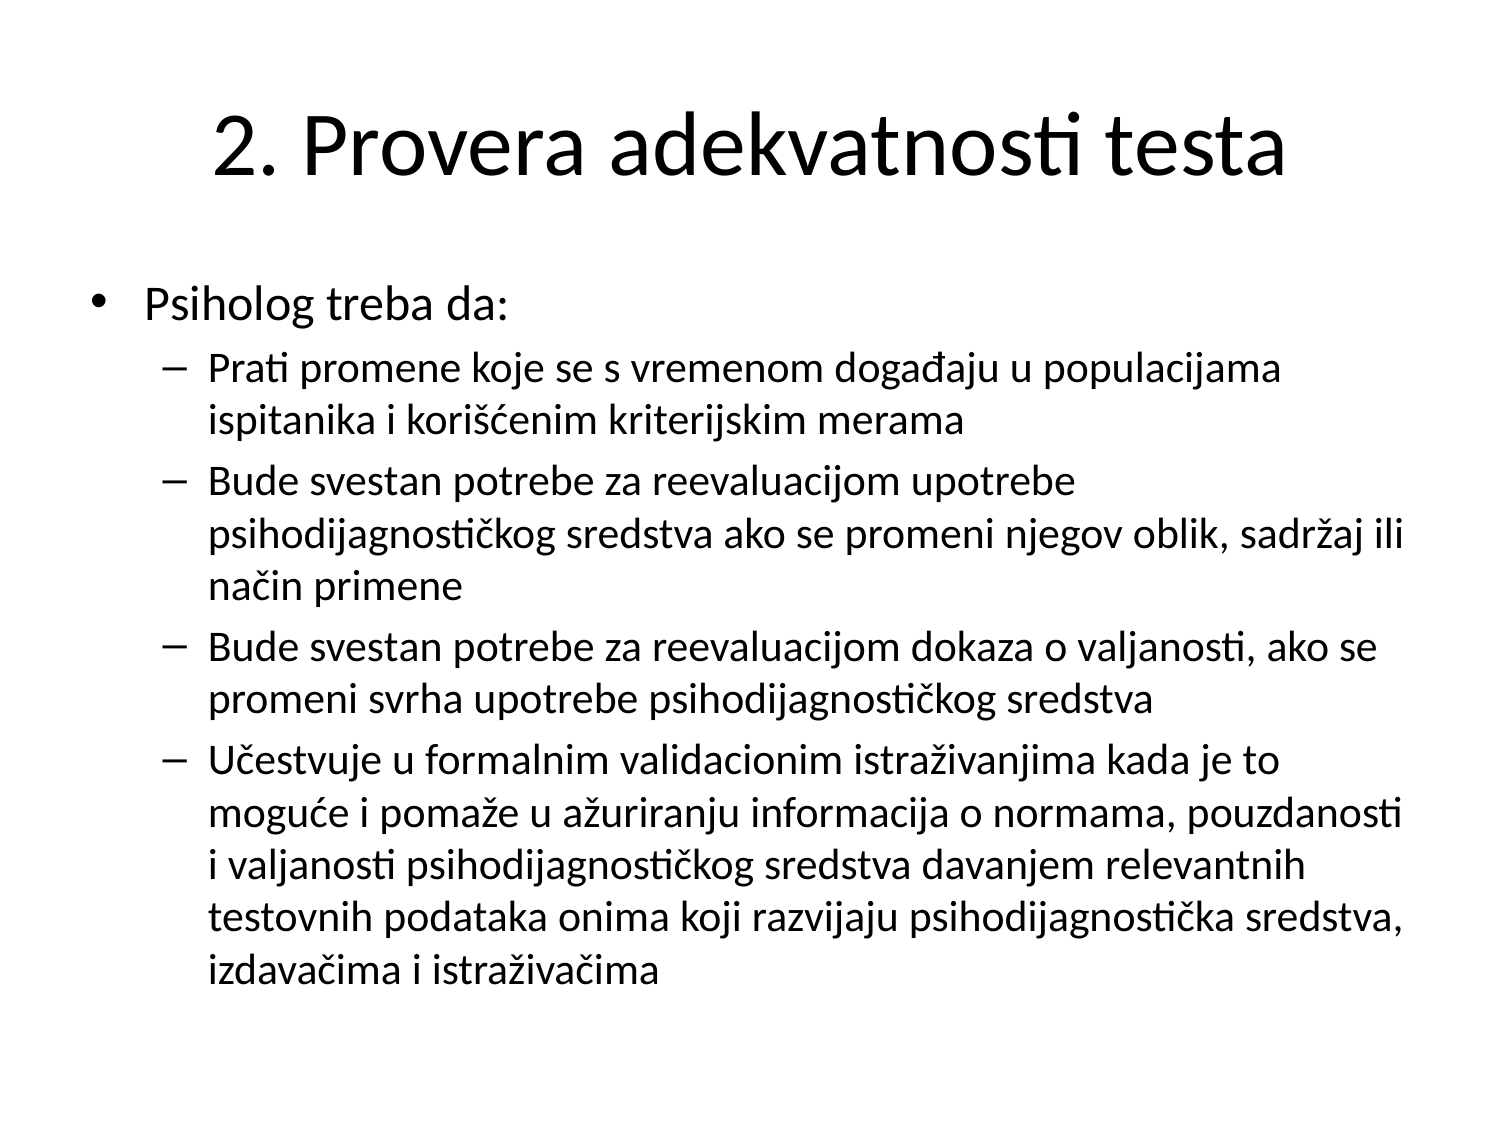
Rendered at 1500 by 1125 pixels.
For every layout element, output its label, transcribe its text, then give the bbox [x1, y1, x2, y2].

list Psiholog treba da: Prati promene koje se s vremenom događaju u populacijama ispitanika i korišćenim kriterijskim merama Bude svestan potrebe za reevaluacijom upotrebe psihodijagnostičkog sredstva ako se promeni njegov oblik, sadržaj ili način primene Bude svestan potrebe za reevaluacijom dokaza o valjanosti, ako se promeni svrha upotrebe psihodijagnostičkog sredstva Učestvuje u formalnim validacionim istraživanjima kada je to moguće i pomaže u ažuriranju informacija o normama, pouzdanosti i valjanosti psihodijagnostičkog sredstva davanjem relevantnih testovnih podataka onima koji razvijaju psihodijagnostička sredstva, izdavačima i istraživačima [75, 262, 1425, 1005]
title 2. Provera adekvatnosti testa [75, 45, 1425, 233]
